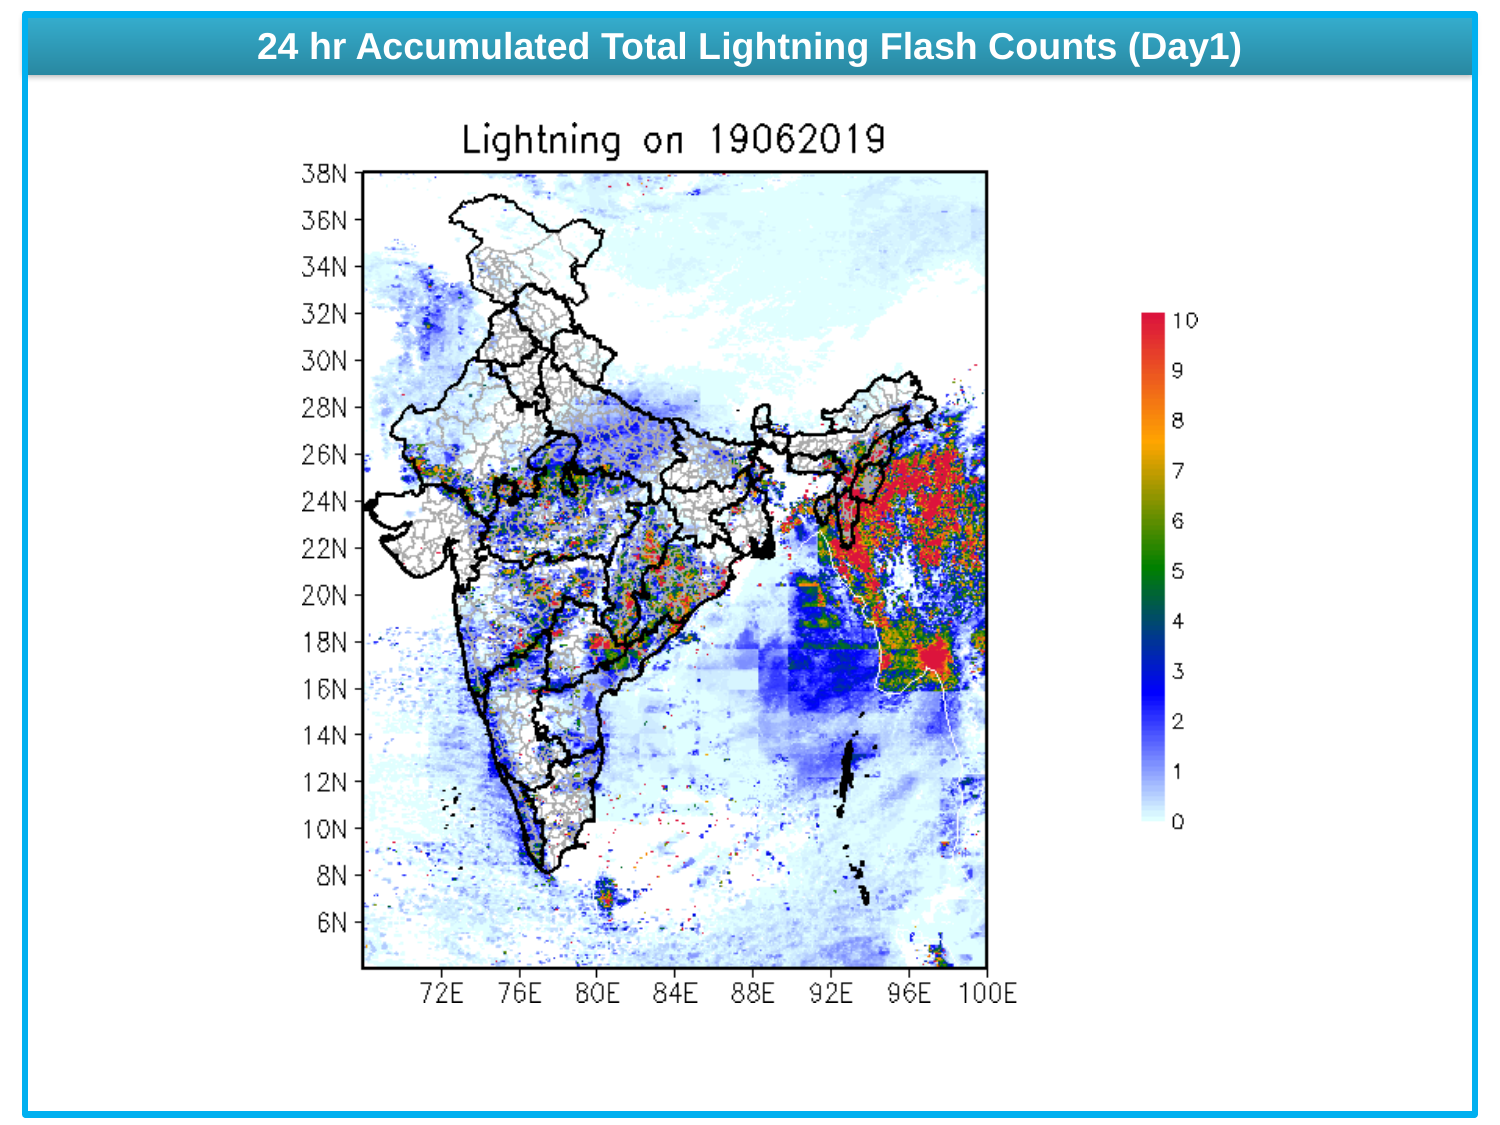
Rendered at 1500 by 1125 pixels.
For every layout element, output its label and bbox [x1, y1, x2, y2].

text_box [23, 12, 1477, 1116]
picture [302, 122, 1198, 1003]
